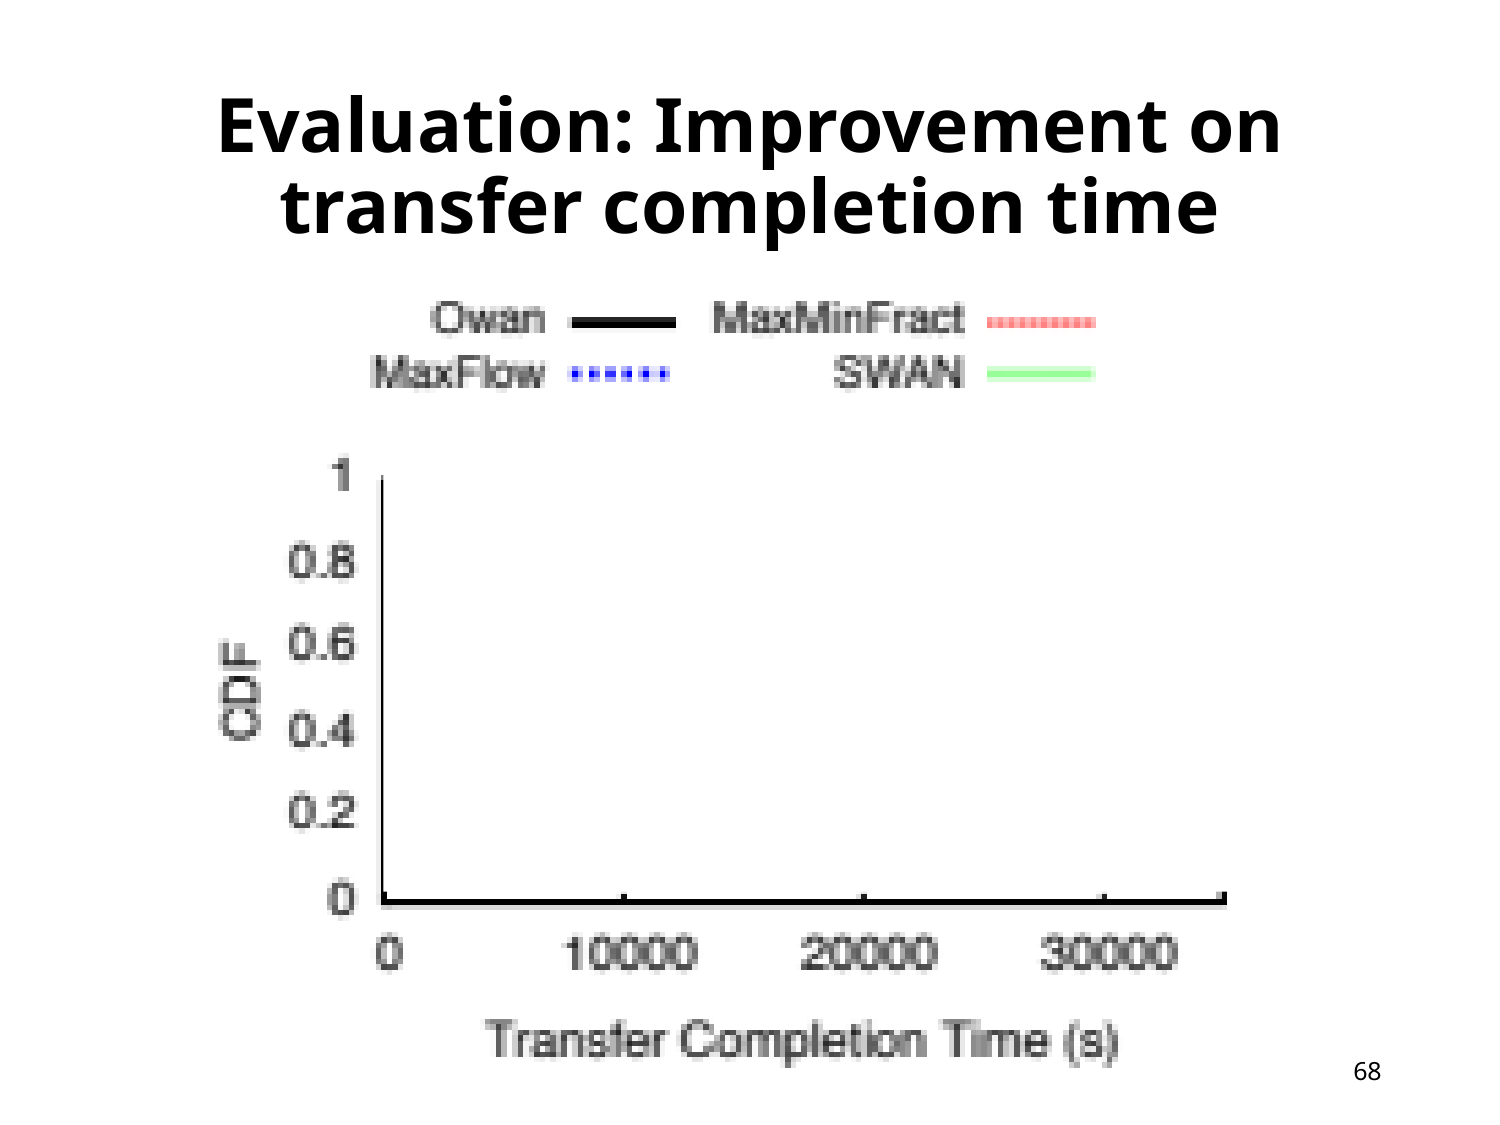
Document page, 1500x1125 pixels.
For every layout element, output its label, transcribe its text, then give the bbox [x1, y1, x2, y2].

slide_number 67 [1059, 1042, 1397, 1103]
picture [169, 263, 1342, 1091]
title Evaluation: Improvement on transfer completion time [103, 59, 1397, 278]
